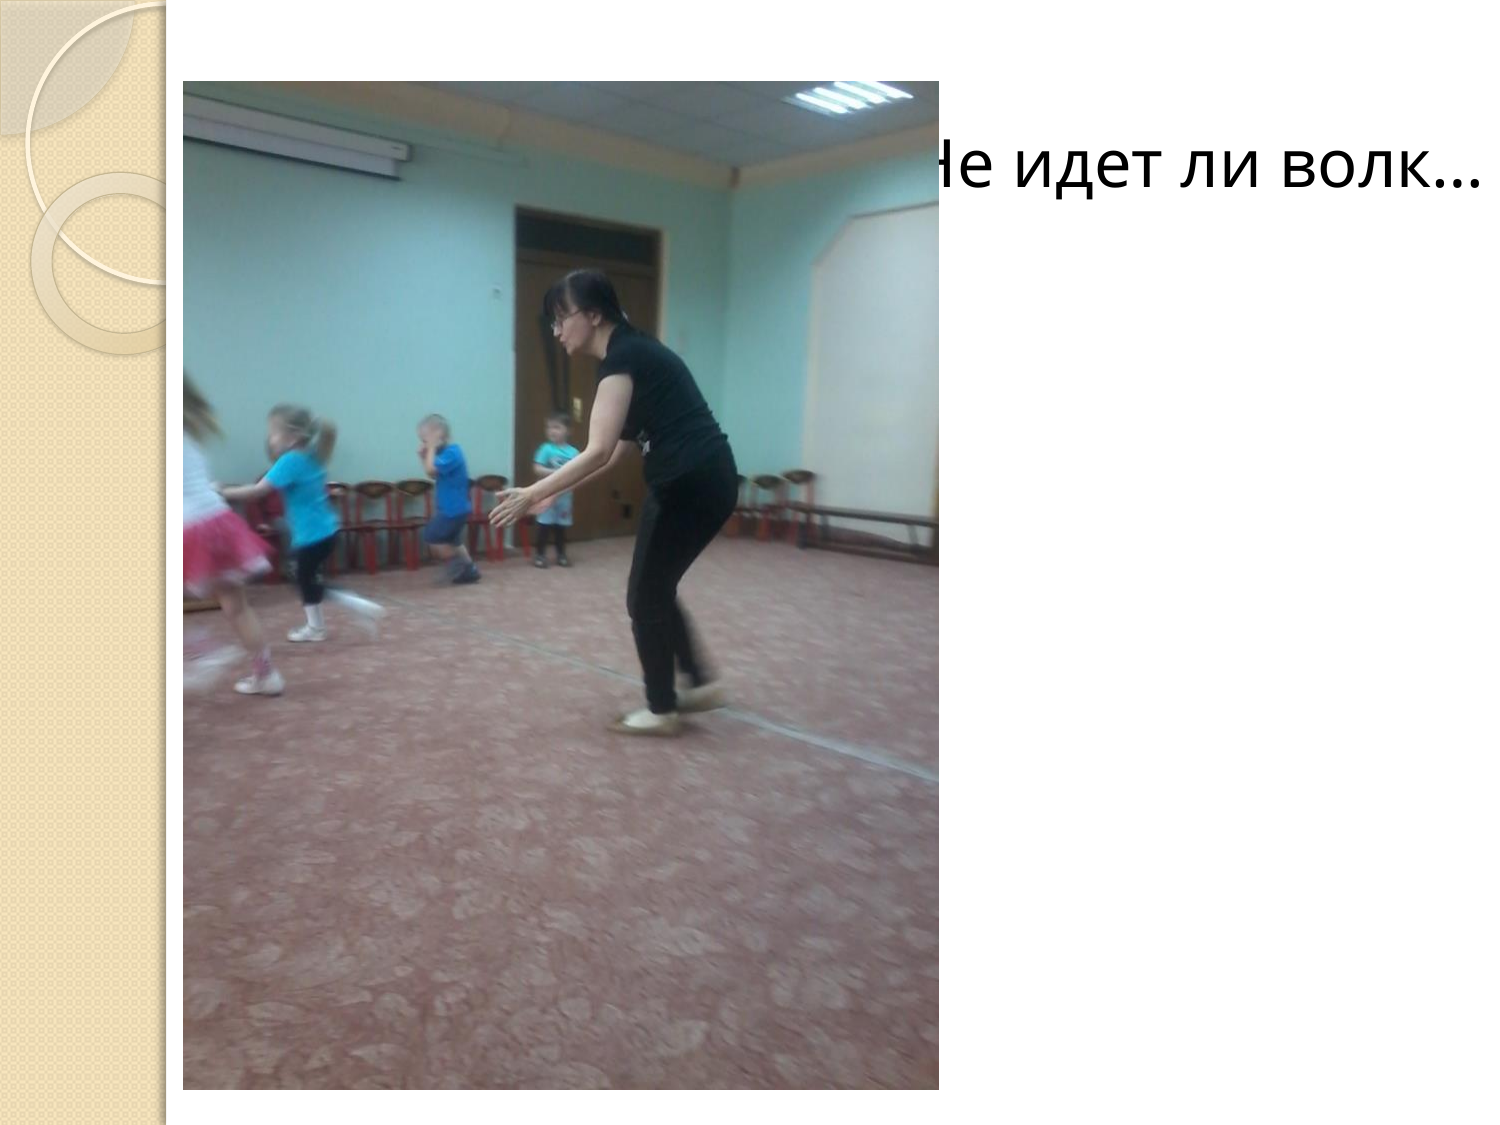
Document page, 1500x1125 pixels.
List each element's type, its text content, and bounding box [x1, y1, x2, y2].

picture [182, 81, 940, 1090]
list Не идет ли волк… [947, 113, 1500, 1025]
